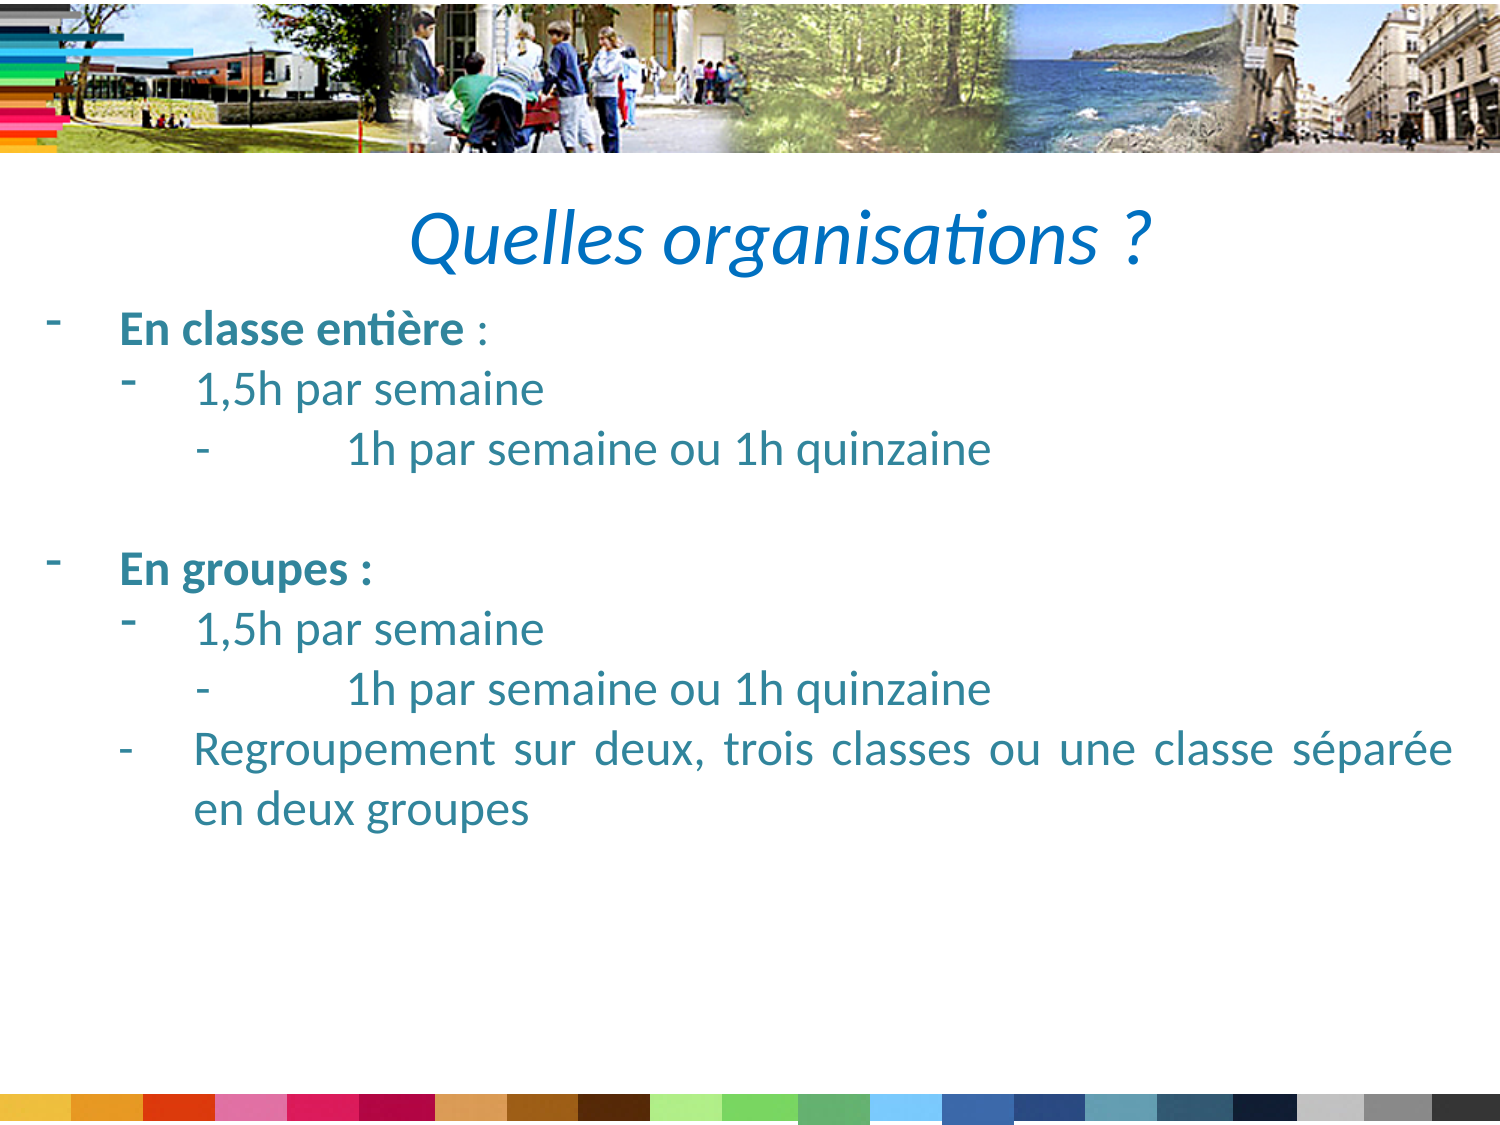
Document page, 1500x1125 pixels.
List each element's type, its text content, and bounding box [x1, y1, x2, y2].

text_box En classe entière : 1,5h par semaine - 1h par semaine ou 1h quinzaine En groupes : 1,5h par semaine - 1h par semaine ou 1h quinzaine - Regroupement sur deux, trois classes ou une classe séparée en deux groupes [30, 288, 1470, 904]
text_box Quelles organisations ? [168, 160, 1395, 288]
picture [0, 1094, 1500, 1125]
picture [0, 3, 1500, 153]
